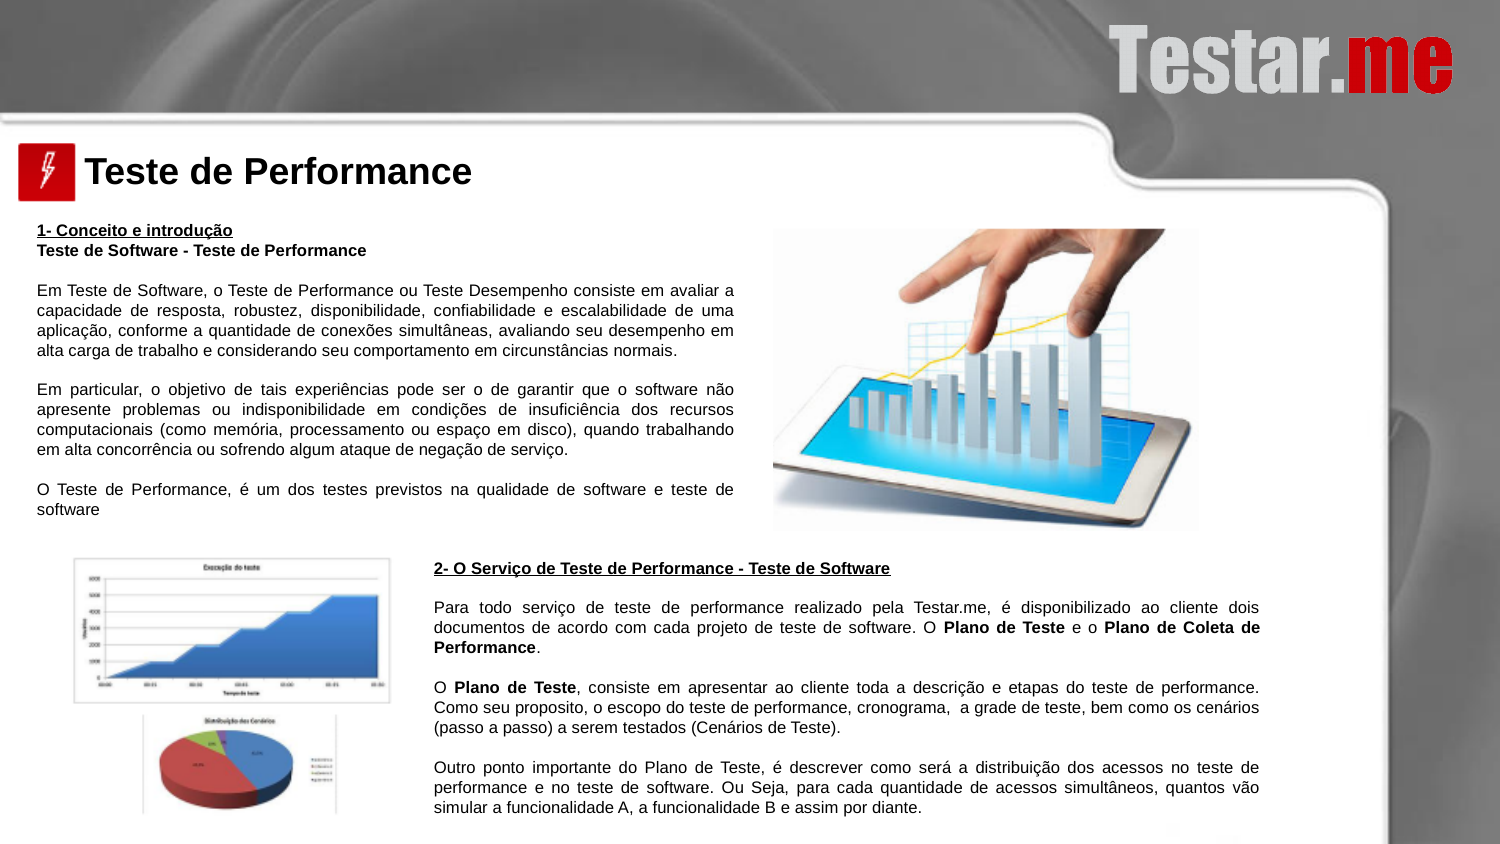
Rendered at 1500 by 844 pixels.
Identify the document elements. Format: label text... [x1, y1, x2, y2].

picture [0, 0, 1500, 844]
text_box 2- O Serviço de Teste de Performance - Teste de Software Para todo serviço de teste de performance realizado pela Testar.me, é disponibilizado ao cliente dois documentos de acordo com cada projeto de teste de software. O Plano de Teste e o Plano de Coleta de Performance. O Plano de Teste, consiste em apresentar ao cliente toda a descrição e etapas do teste de performance. Como seu proposito, o escopo do teste de performance, cronograma, a grade de teste, bem como os cenários (passo a passo) a serem testados (Cenários de Teste). Outro ponto importante do Plano de Teste, é descrever como será a distribuição dos acessos no teste de performance e no teste de software. Ou Seja, para cada quantidade de acessos simultâneos, quantos vão simular a funcionalidade A, a funcionalidade B e assim por diante. [419, 550, 1276, 825]
text_box Teste de Performance [69, 139, 488, 200]
text_box 1- Conceito e introdução Teste de Software - Teste de Performance Em Teste de Software, o Teste de Performance ou Teste Desempenho consiste em avaliar a capacidade de resposta, robustez, disponibilidade, confiabilidade e escalabilidade de uma aplicação, conforme a quantidade de conexões simultâneas, avaliando seu desempenho em alta carga de trabalho e considerando seu comportamento em circunstâncias normais.​ Em particular, o objetivo de tais experiências pode ser o de garantir que o software não apresente problemas ou indisponibilidade em condições de insuficiência dos recursos computacionais (como memória, processamento ou espaço em disco), quando trabalhando em alta concorrência ou sofrendo algum ataque de negação de serviço. O Teste de Performance, é um dos testes previstos na qualidade de software e teste de software [22, 212, 750, 527]
